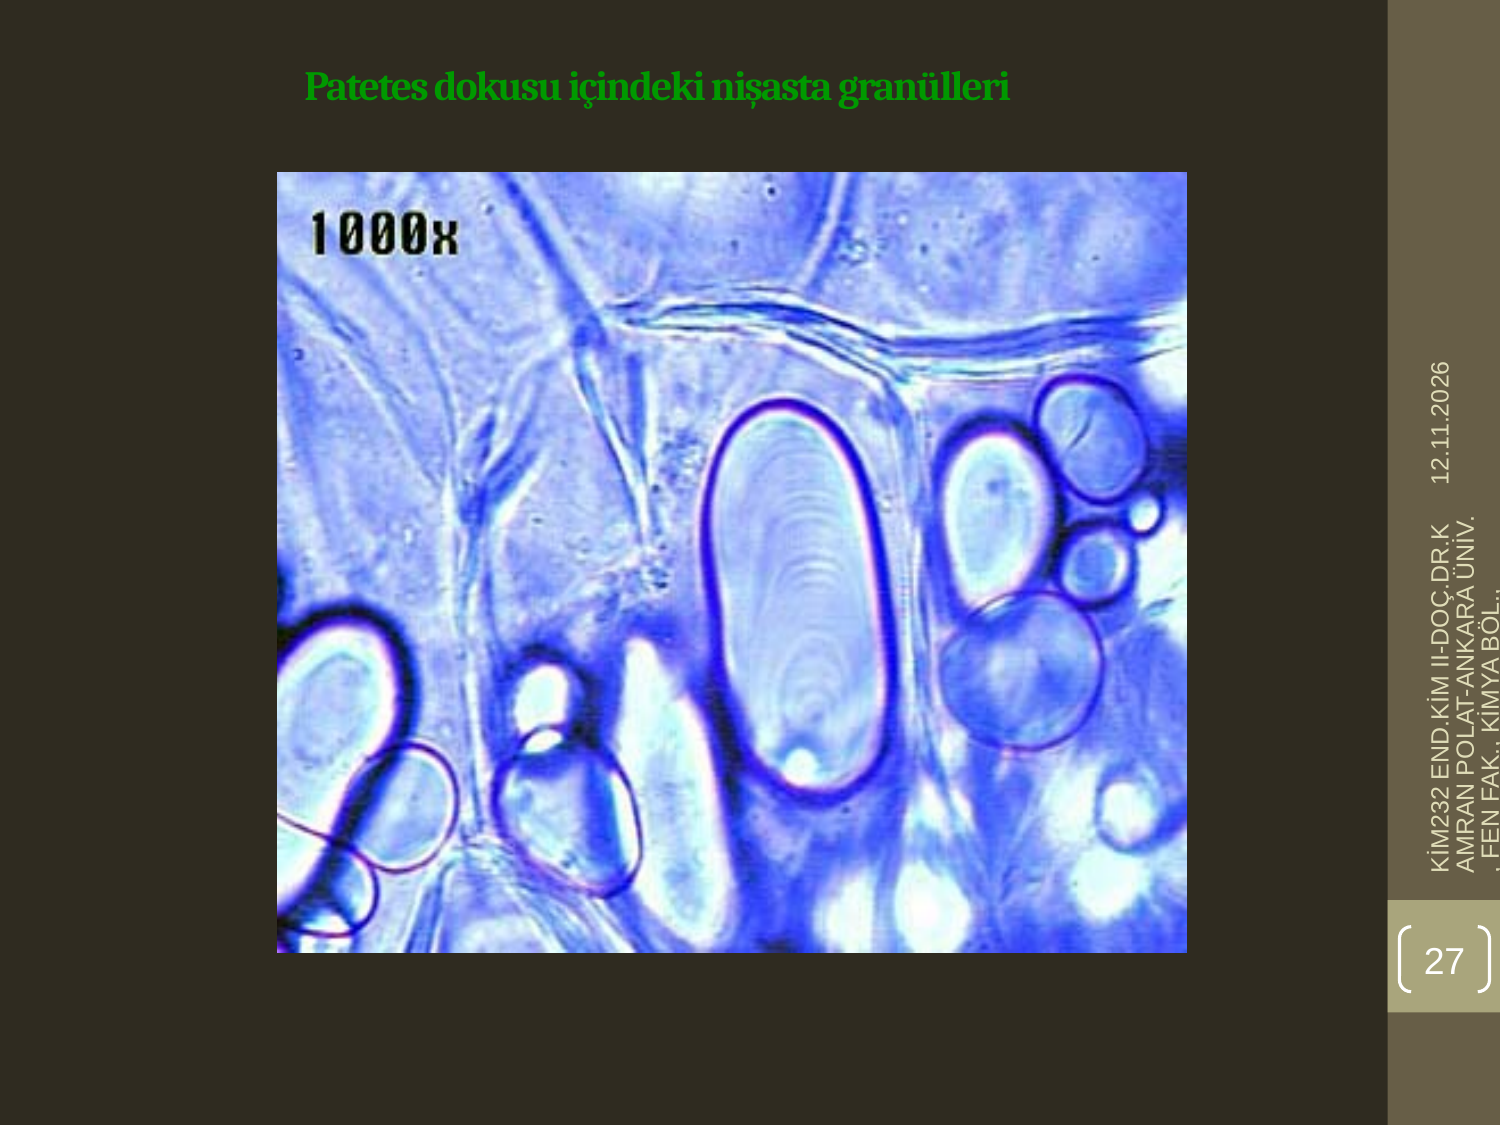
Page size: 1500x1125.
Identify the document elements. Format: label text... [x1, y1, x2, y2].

slide_number 27 [1397, 925, 1492, 994]
footer KİM232 END.KİM II-DOÇ.DR.KAMRAN POLAT-ANKARA ÜNİV., FEN FAK., KİMYA BÖL., [1408, 500, 1469, 889]
title Patetes dokusu içindeki nişasta granülleri [289, 54, 1258, 114]
picture [277, 172, 1188, 953]
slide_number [1408, 100, 1469, 500]
